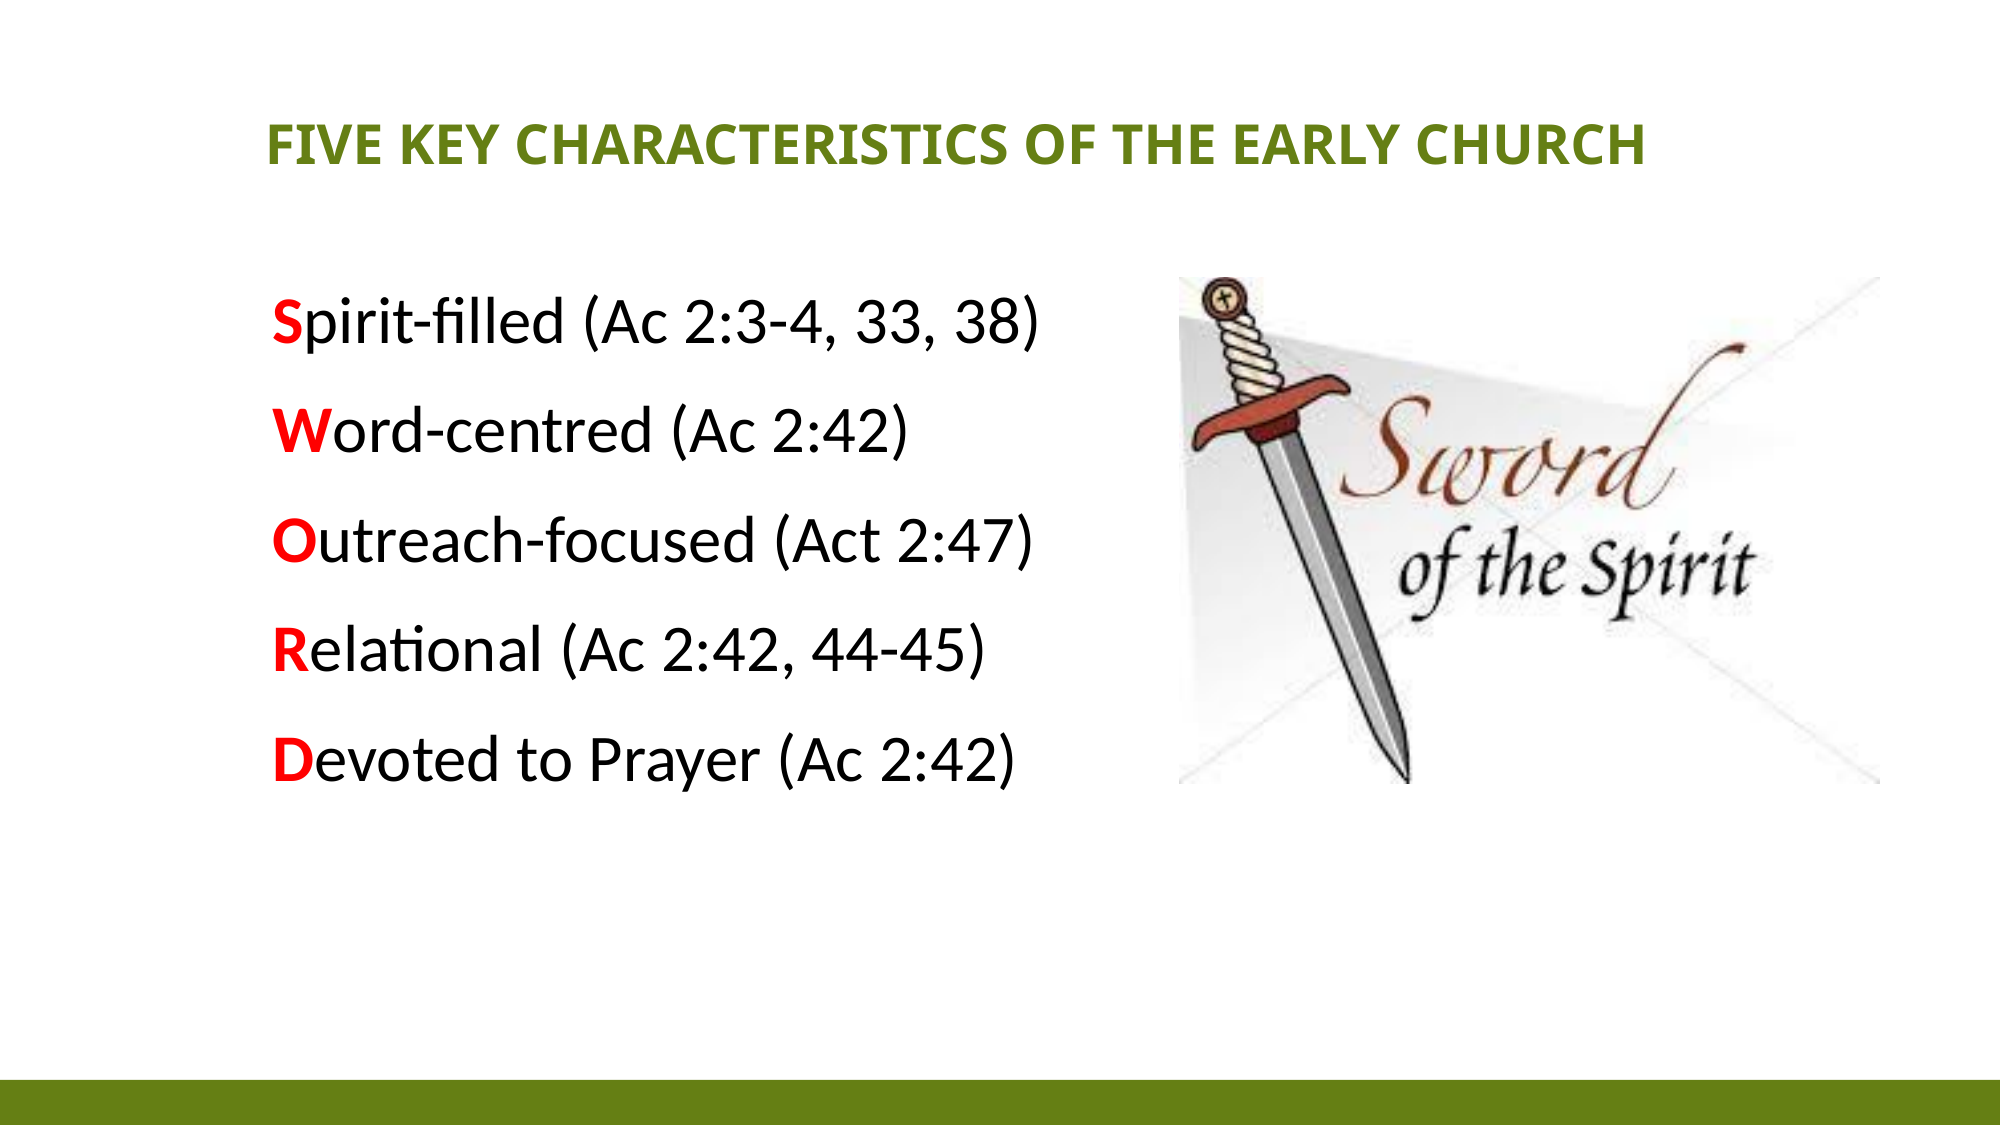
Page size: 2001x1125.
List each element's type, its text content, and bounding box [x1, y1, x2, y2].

picture [1179, 277, 1880, 784]
title Five key characteristics of the early church [249, 75, 1750, 184]
list Spirit-filled (Ac 2:3-4, 33, 38) Word-centred (Ac 2:42) Outreach-focused (Act 2:47) Relational (Ac 2:42, 44-45) Devoted to Prayer (Ac 2:42) [249, 277, 1858, 1078]
